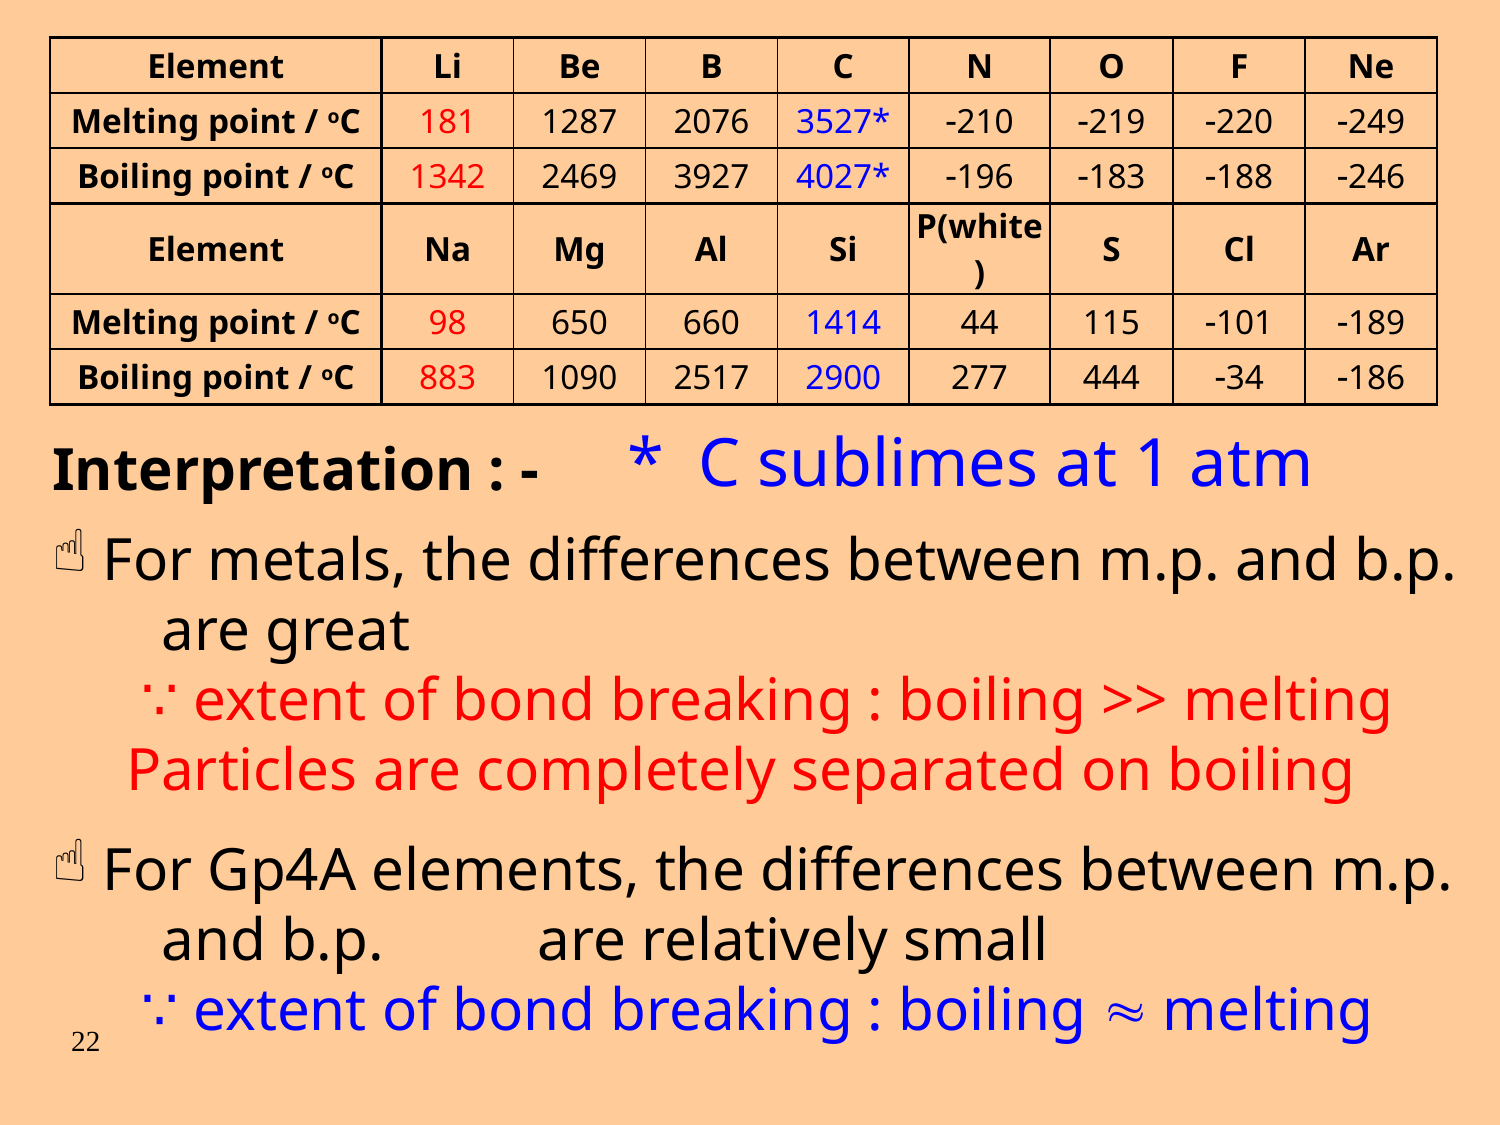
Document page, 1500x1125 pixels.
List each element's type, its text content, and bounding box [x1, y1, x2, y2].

table_cell 2517 [646, 350, 777, 403]
table_header Element [51, 39, 380, 92]
table_cell 1414 [778, 295, 908, 348]
table_cell 277 [910, 350, 1049, 403]
table_cell 249 [1306, 94, 1436, 147]
table_header O [1051, 39, 1172, 92]
table_cell 1090 [514, 350, 645, 403]
table_cell 2469 [514, 149, 645, 202]
table_cell 883 [383, 350, 513, 403]
table_cell Boiling point / oC [51, 350, 380, 403]
table_cell 660 [646, 295, 777, 348]
table_header N [910, 39, 1049, 92]
table_cell 2076 [646, 94, 777, 147]
table_cell Boiling point / oC [51, 149, 380, 202]
table_cell 101 [1174, 295, 1304, 348]
table_cell 3527* [778, 94, 908, 147]
table_cell Melting point / oC [51, 94, 380, 147]
table_cell 650 [514, 295, 645, 348]
table_header Be [514, 39, 645, 92]
table_cell Element [51, 205, 380, 293]
table_cell 4027* [778, 149, 908, 202]
table_cell 246 [1306, 149, 1436, 202]
table_cell 220 [1174, 94, 1304, 147]
table_cell 186 [1306, 350, 1436, 403]
table_header B [646, 39, 777, 92]
table_cell Melting point / oC [51, 295, 380, 348]
table_cell 196 [910, 149, 1049, 202]
table_cell 189 [1306, 295, 1436, 348]
table_cell Al [646, 205, 777, 293]
table_cell Mg [514, 205, 645, 293]
table_header Li [383, 39, 513, 92]
table_cell 1287 [514, 94, 645, 147]
table_cell 188 [1174, 149, 1304, 202]
table_cell Na [383, 205, 513, 293]
text_box Interpretation : - [37, 425, 725, 510]
table_cell 2900 [778, 350, 908, 403]
table_cell 34 [1174, 350, 1304, 403]
table_cell Cl [1174, 205, 1304, 293]
table_cell S [1051, 205, 1172, 293]
table_cell Si [778, 205, 908, 293]
table_cell 44 [910, 295, 1049, 348]
table_header F [1174, 39, 1304, 92]
table_cell Ar [1306, 205, 1436, 293]
text_box For Gp4A elements, the differences between m.p. and b.p. are relatively small ∵ extent of bond breaking : boiling  melting [37, 825, 1500, 1050]
table_cell 98 [383, 295, 513, 348]
table_cell 181 [383, 94, 513, 147]
table_cell 444 [1051, 350, 1172, 403]
table_cell P(white) [910, 205, 1049, 293]
table_cell 219 [1051, 94, 1172, 147]
table_cell 115 [1051, 295, 1172, 348]
table_cell 1342 [383, 149, 513, 202]
text_box * C sublimes at 1 atm [612, 412, 1450, 508]
table_cell 3927 [646, 149, 777, 202]
table_cell 183 [1051, 149, 1172, 202]
text_box For metals, the differences between m.p. and b.p. are great ∵ extent of bond breaking : boiling >> melting Particles are completely separated on boiling [37, 514, 1500, 810]
table_header C [778, 39, 908, 92]
table_header Ne [1306, 39, 1436, 92]
table_cell 210 [910, 94, 1049, 147]
